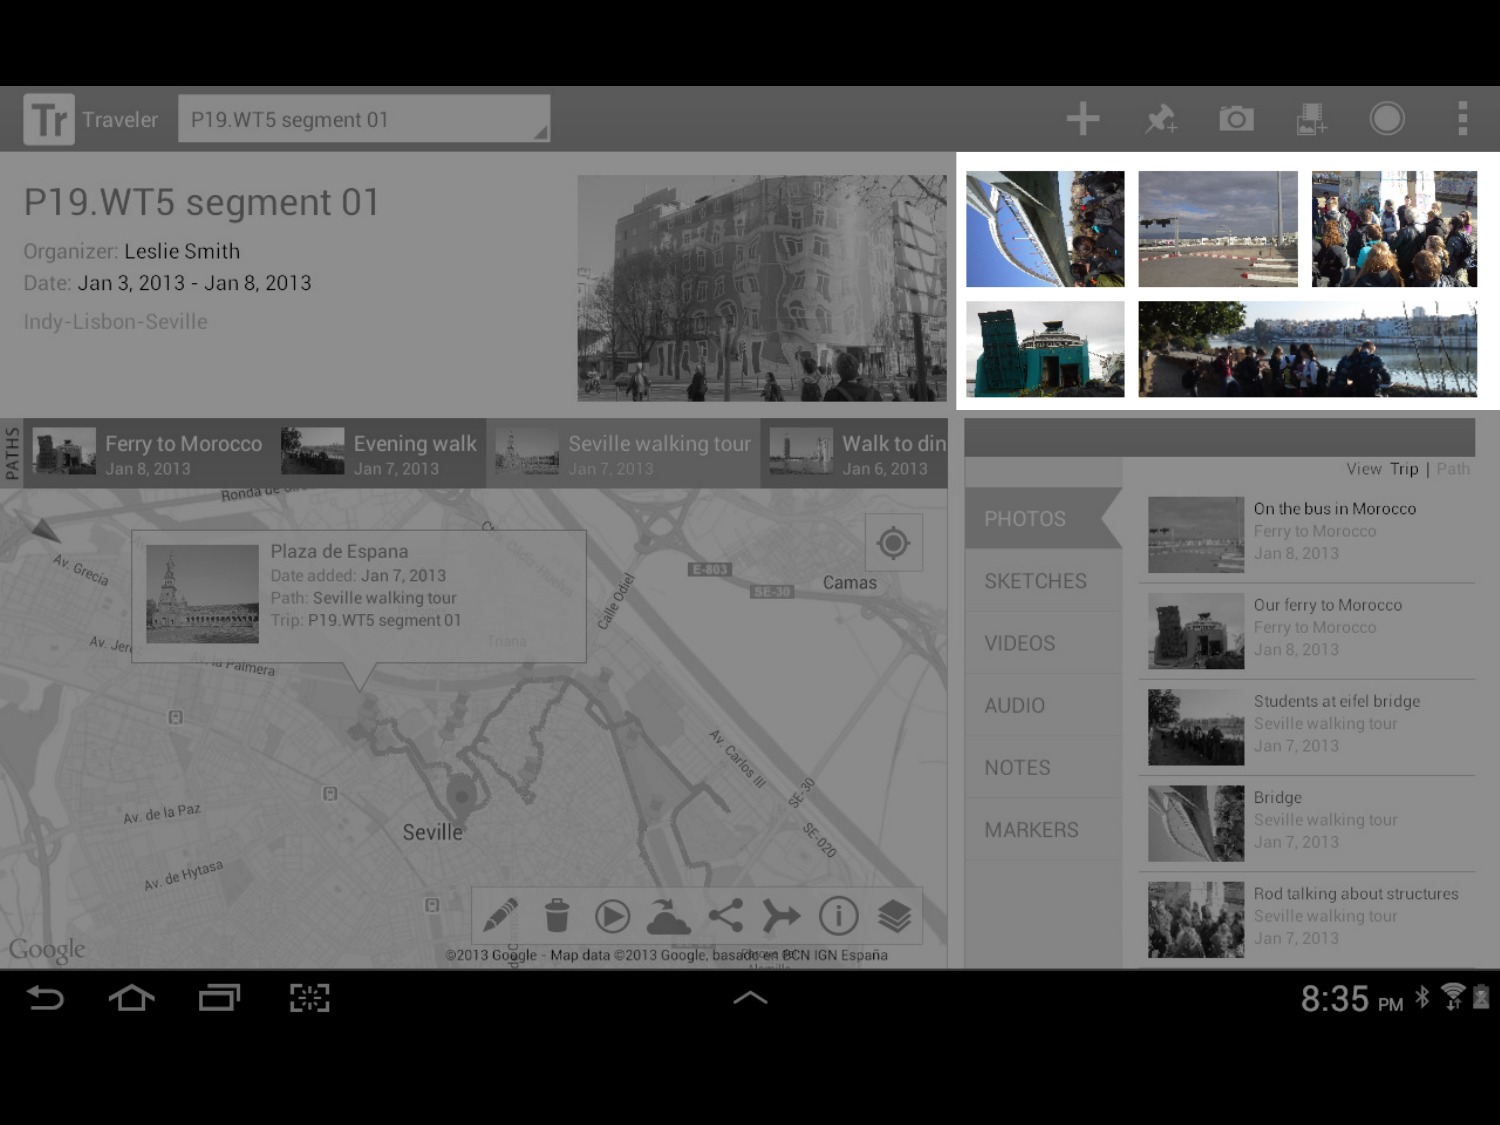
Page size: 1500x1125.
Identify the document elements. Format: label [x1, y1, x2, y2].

picture [0, 86, 1500, 1025]
